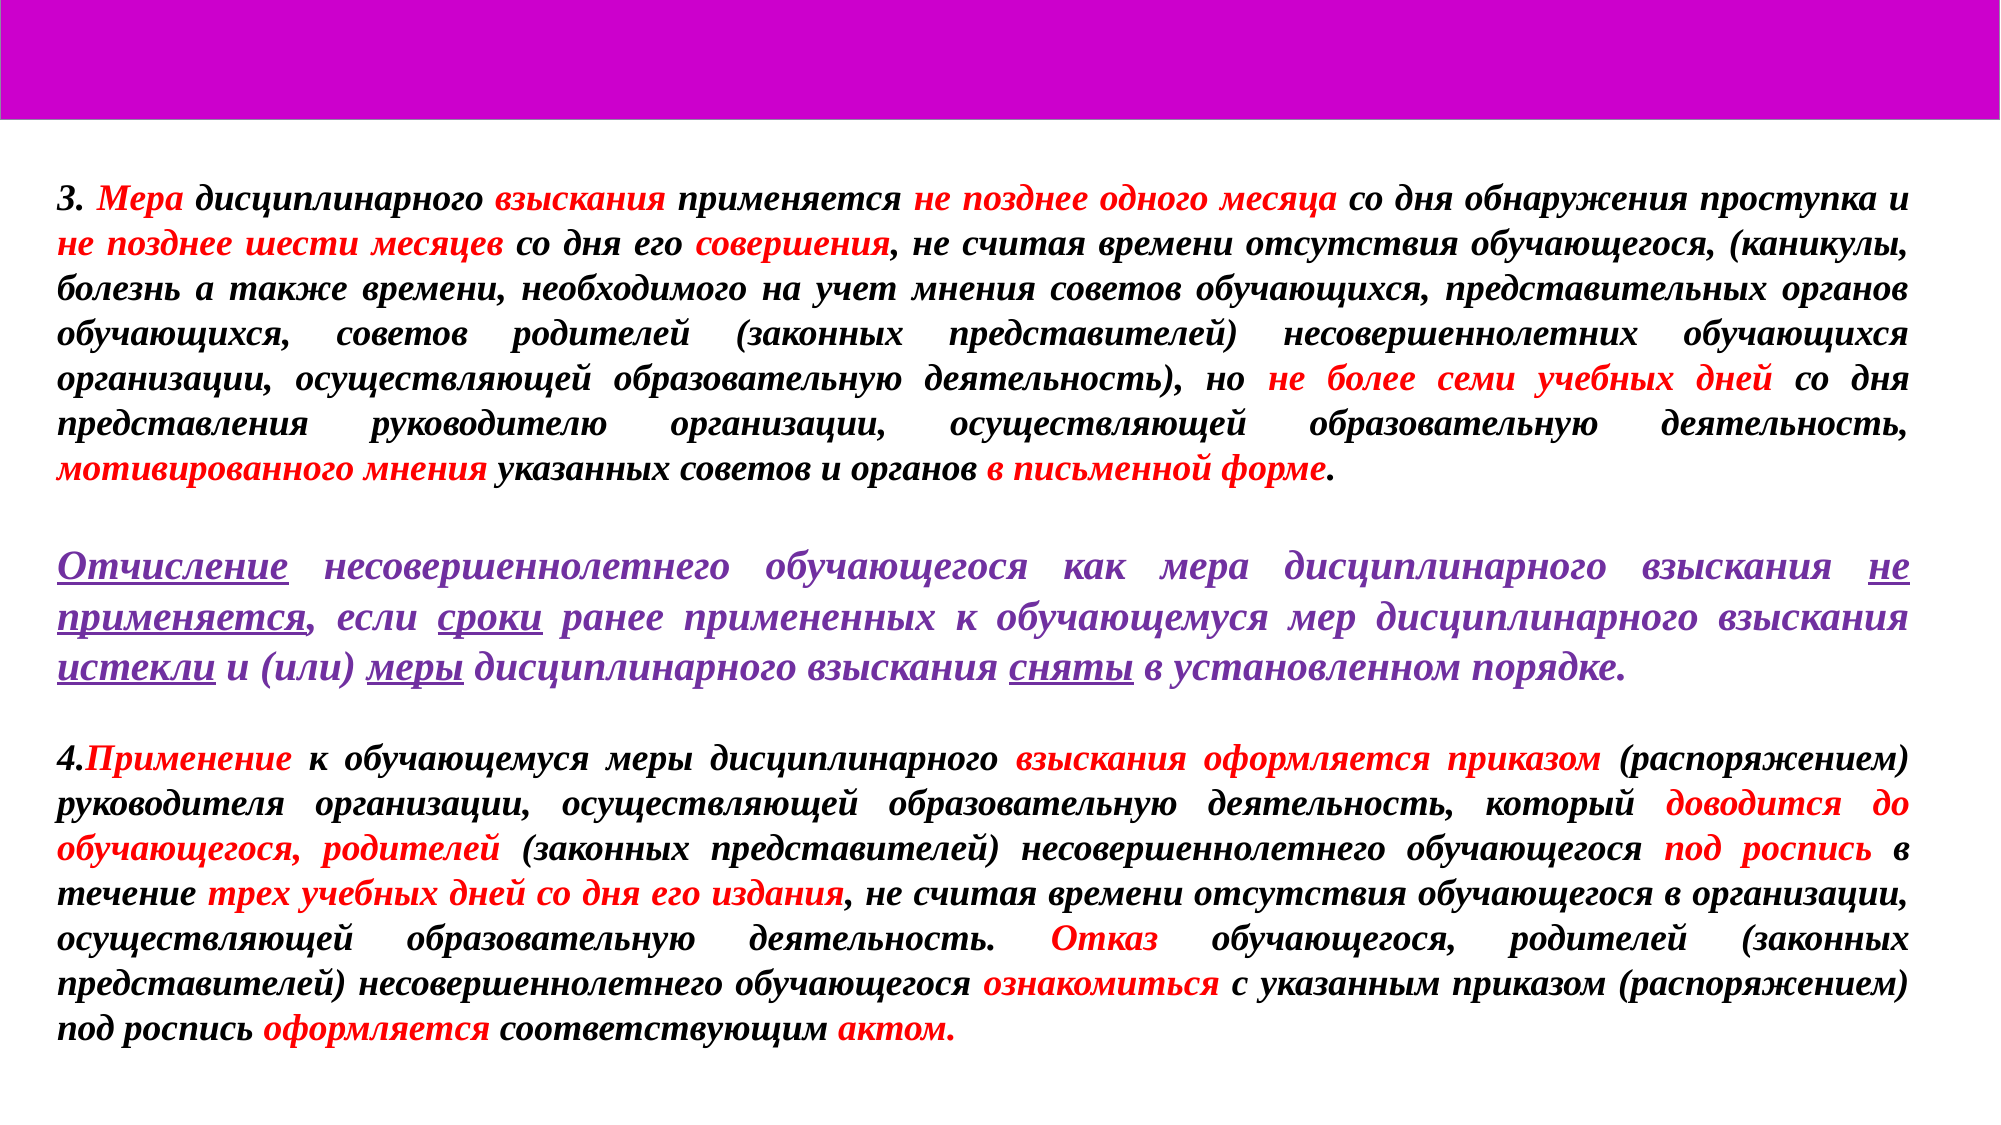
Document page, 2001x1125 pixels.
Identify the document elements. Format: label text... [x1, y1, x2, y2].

text_box 3. Мера дисциплинарного взыскания применяется не позднее одного месяца со дня обнаружения проступка и не позднее шести месяцев со дня его совершения, не считая времени отсутствия обучающегося, (каникулы, болезнь а также времени, необходимого на учет мнения советов обучающихся, представительных органов обучающихся, советов родителей (законных представителей) несовершеннолетних обучающихся организации, осуществляющей образовательную деятельность), но не более семи учебных дней со дня представления руководителю организации, осуществляющей образовательную деятельность, мотивированного мнения указанных советов и органов в письменной форме. Отчисление несовершеннолетнего обучающегося как мера дисциплинарного взыскания не применяется, если сроки ранее примененных к обучающемуся мер дисциплинарного взыскания истекли и (или) меры дисциплинарного взыскания сняты в установленном порядке. 4.Применение к обучающемуся меры дисциплинарного взыскания оформляется приказом (распоряжением) руководителя организации, осуществляющей образовательную деятельность, который доводится до обучающегося, родителей (законных представителей) несовершеннолетнего обучающегося под роспись в течение трех учебных дней со дня его издания, не считая времени отсутствия обучающегося в организации, осуществляющей образовательную деятельность. Отказ обучающегося, родителей (законных представителей) несовершеннолетнего обучающегося ознакомиться с указанным приказом (распоряжением) под роспись оформляется соответствующим актом. [42, 165, 1925, 1056]
text_box [0, 0, 2000, 120]
